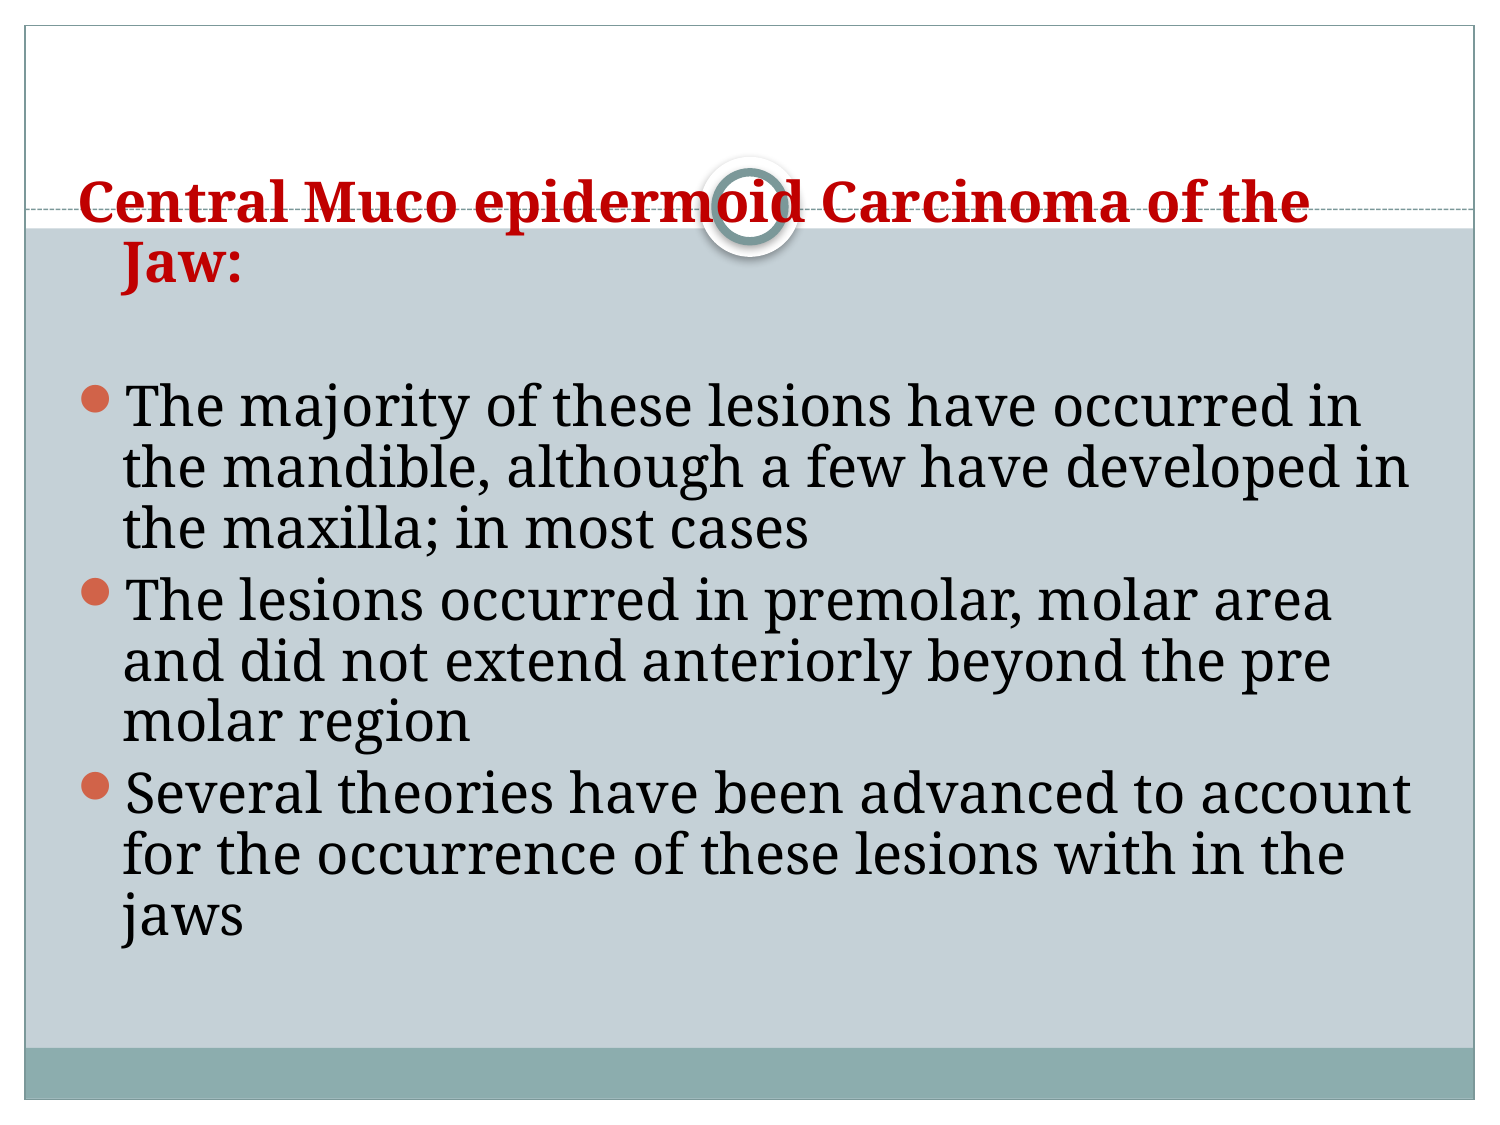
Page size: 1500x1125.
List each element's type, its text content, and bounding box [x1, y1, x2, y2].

list Central Muco epidermoid Carcinoma of the Jaw: The majority of these lesions have occurred in the mandible, although a few have developed in the maxilla; in most cases The lesions occurred in premolar, molar area and did not extend anteriorly beyond the pre molar region Several theories have been advanced to account for the occurrence of these lesions with in the jaws [62, 87, 1438, 1125]
